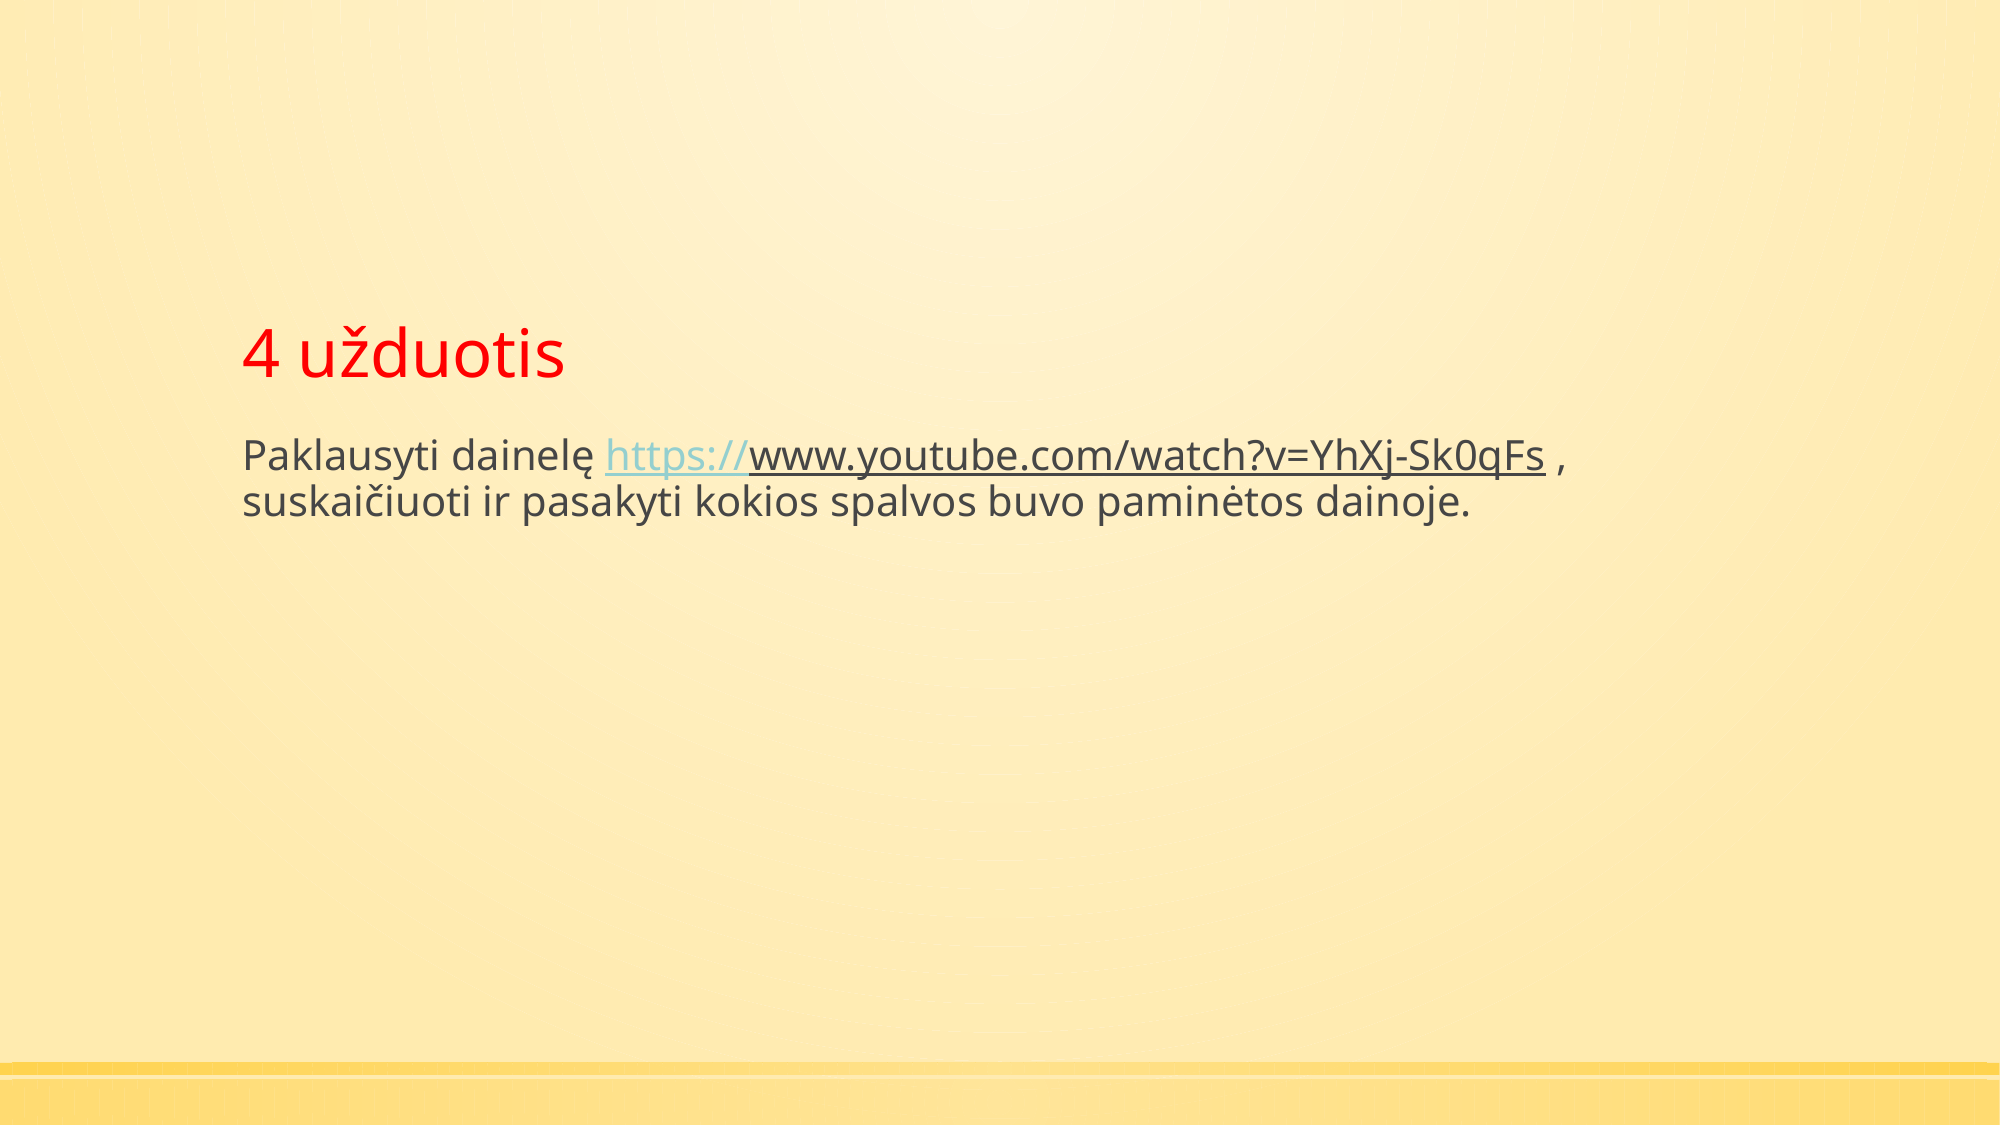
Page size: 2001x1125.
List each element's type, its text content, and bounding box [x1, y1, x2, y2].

list 4 užduotis Paklausyti dainelę https://www.youtube.com/watch?v=YhXj-Sk0qFs , suskaičiuoti ir pasakyti kokios spalvos buvo paminėtos dainoje. [219, 311, 1780, 990]
